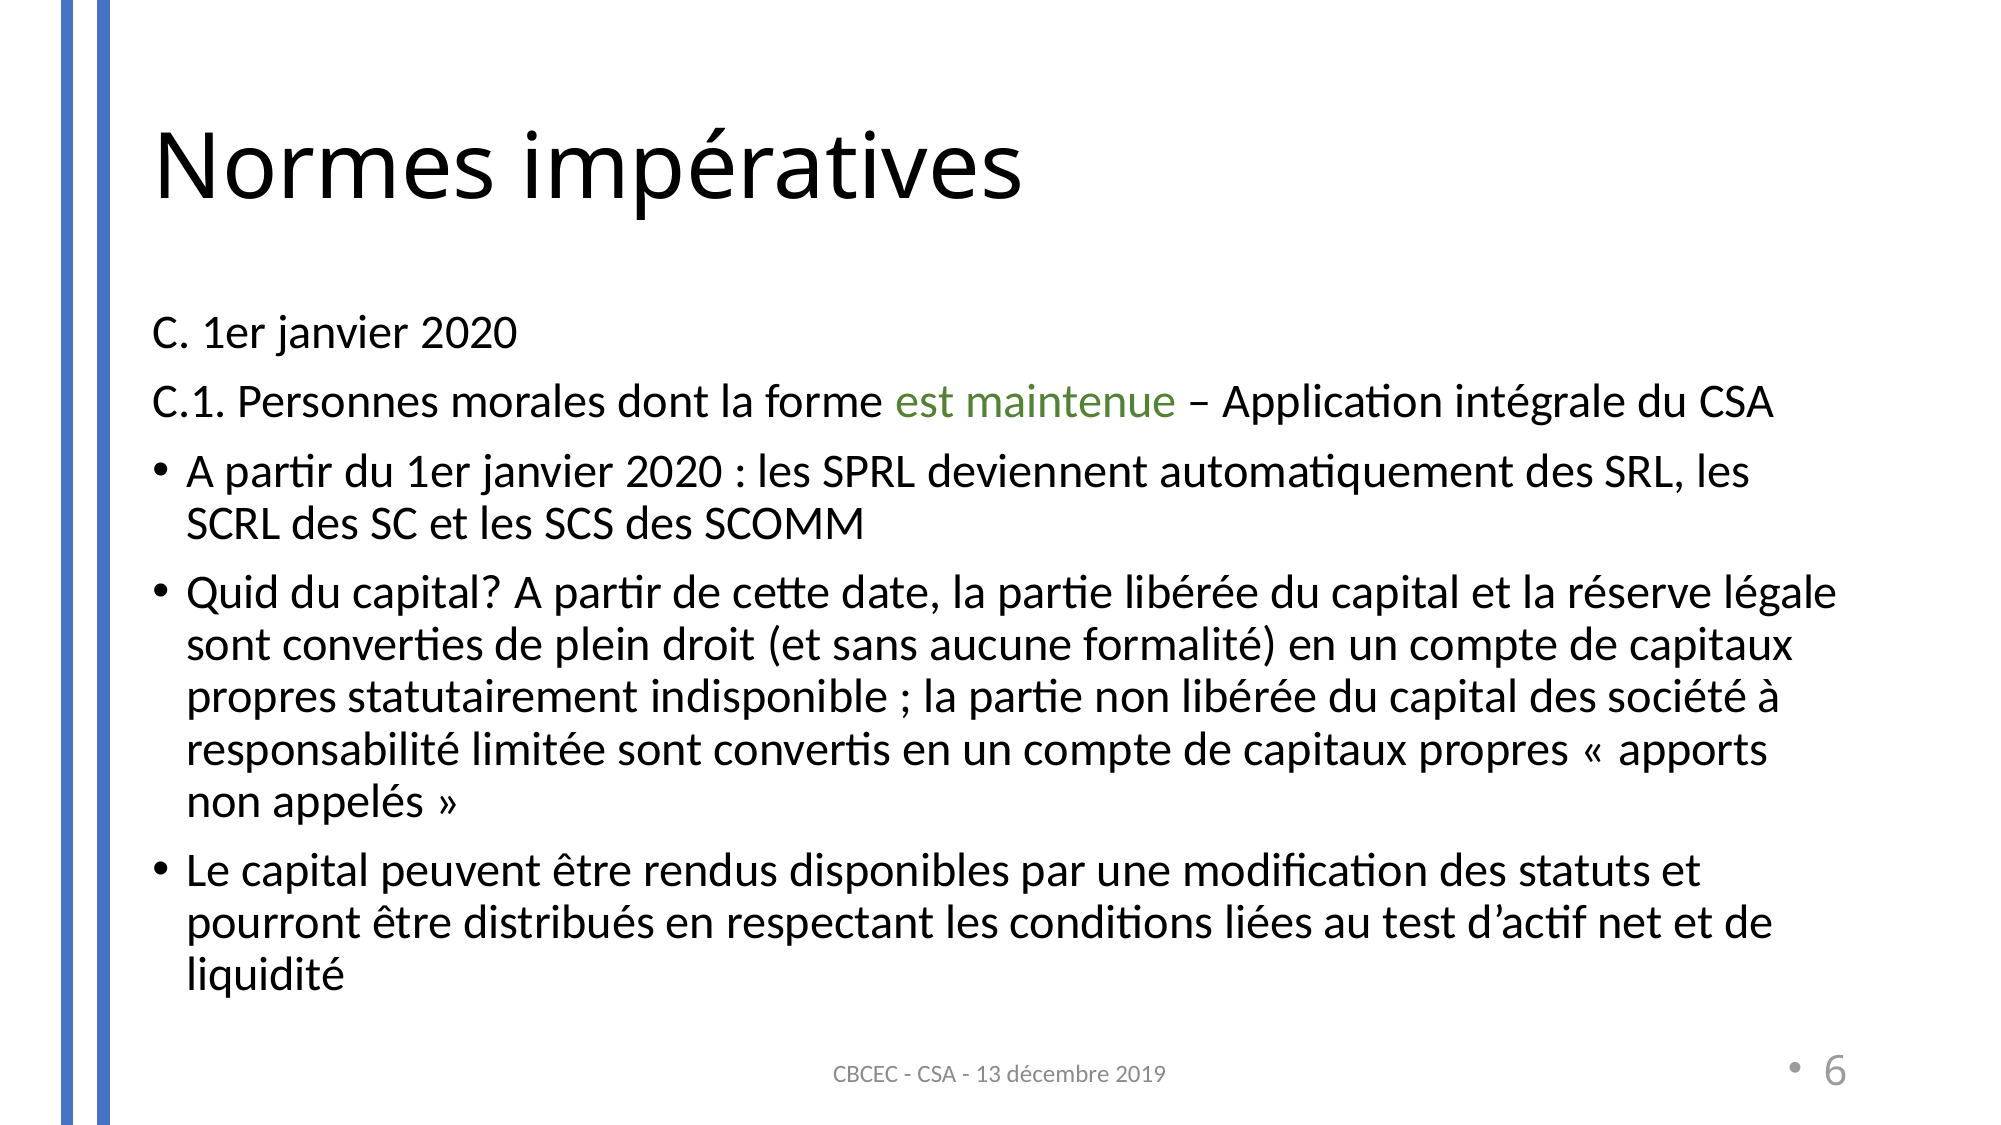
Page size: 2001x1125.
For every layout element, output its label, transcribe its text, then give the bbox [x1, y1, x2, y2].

footer CBCEC - CSA - 13 décembre 2019 [662, 1042, 1338, 1103]
slide_number 6 [1412, 1042, 1863, 1103]
title Normes impératives [137, 59, 1863, 278]
list C. 1er janvier 2020 C.1. Personnes morales dont la forme est maintenue – Application intégrale du CSA A partir du 1er janvier 2020 : les SPRL deviennent automatiquement des SRL, les SCRL des SC et les SCS des SCOMM Quid du capital? A partir de cette date, la partie libérée du capital et la réserve légale sont converties de plein droit (et sans aucune formalité) en un compte de capitaux propres statutairement indisponible ; la partie non libérée du capital des société à responsabilité limitée sont convertis en un compte de capitaux propres « apports non appelés » Le capital peuvent être rendus disponibles par une modification des statuts et pourront être distribués en respectant les conditions liées au test d’actif net et de liquidité [137, 299, 1863, 1014]
